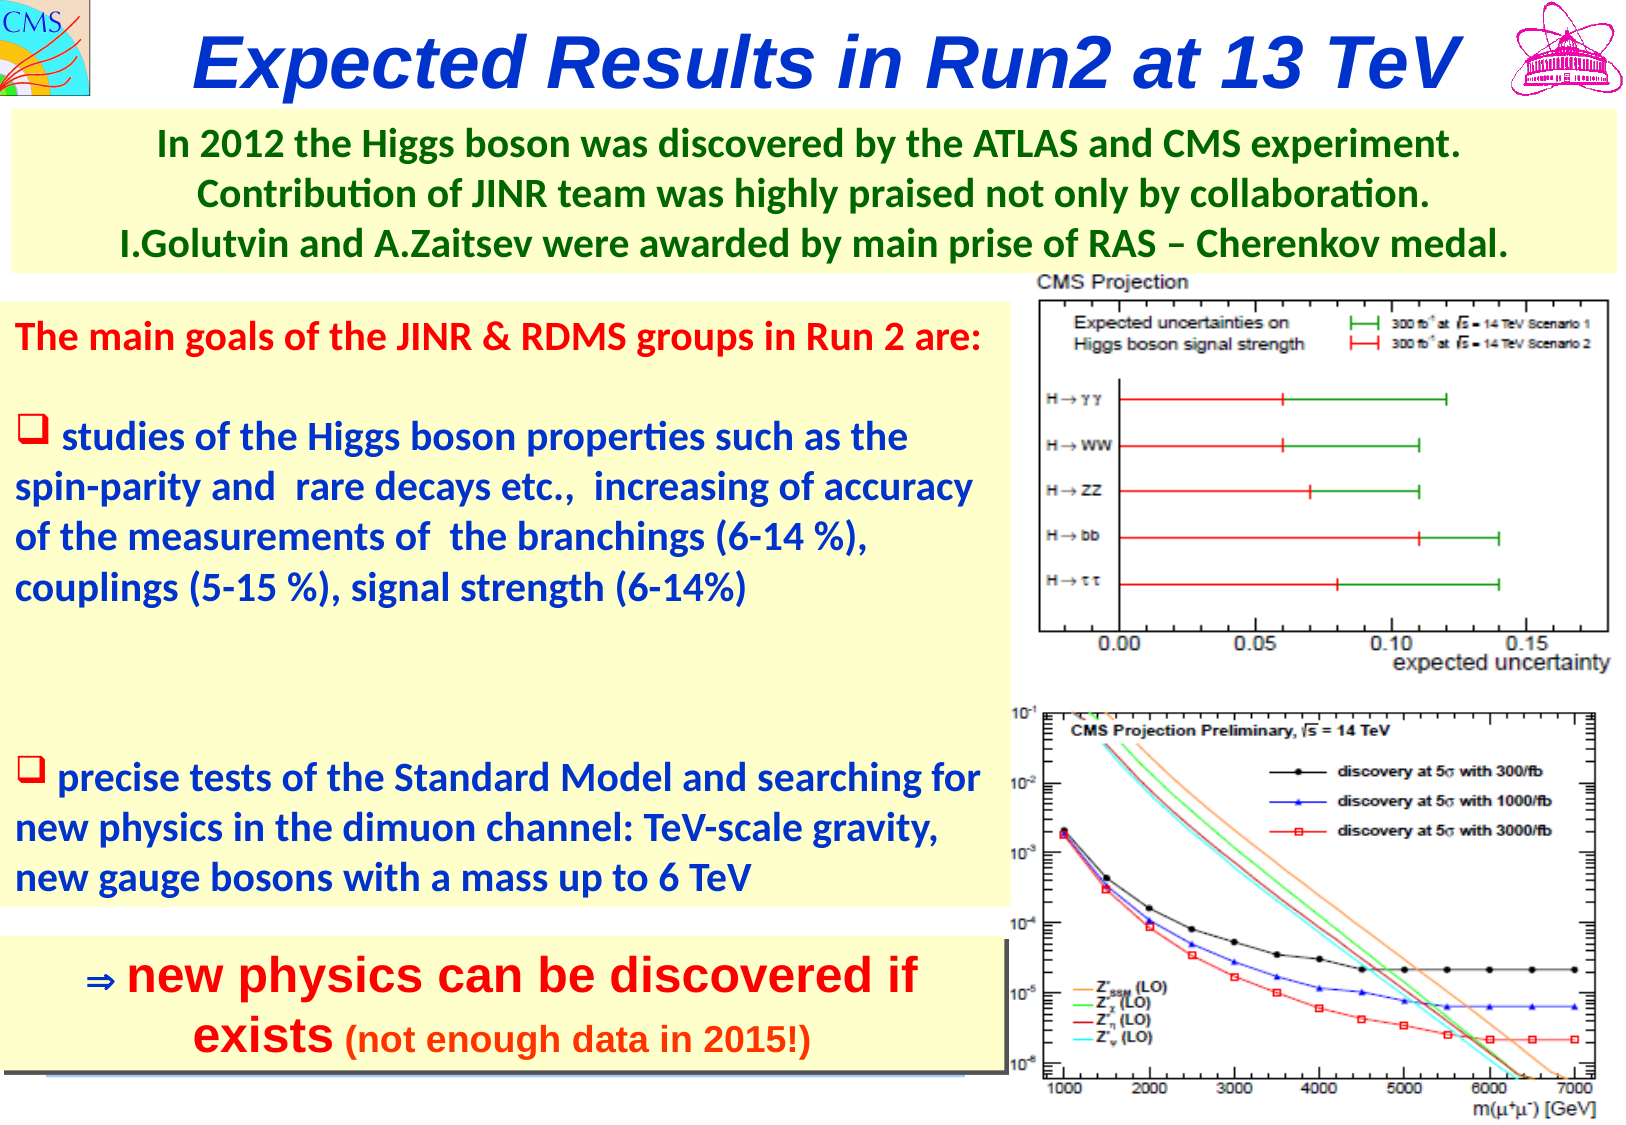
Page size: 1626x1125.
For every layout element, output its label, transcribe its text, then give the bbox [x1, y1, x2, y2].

picture [965, 686, 1625, 1125]
picture [1004, 255, 1625, 683]
text_box Expected Results in Run2 at 13 TeV [37, 6, 1616, 88]
picture [0, 0, 91, 97]
text_box In 2012 the Higgs boson was discovered by the ATLAS and CMS experiment. Contribution of JINR team was highly praised not only by collaboration. I.Golutvin and A.Zaitsev were awarded by main prise of RAS – Cherenkov medal. [11, 108, 1618, 274]
text_box  new physics can be discovered if exists (not enough data in 2015!) [0, 935, 959, 1071]
picture [1509, 0, 1626, 101]
text_box The main goals of the JINR & RDMS groups in Run 2 are: studies of the Higgs boson properties such as the spin-parity and rare decays etc., increasing of accuracy of the measurements of the branchings (6-14 %), couplings (5-15 %), signal strength (6-14%) precise tests of the Standard Model and searching for new physics in the dimuon channel: TeV-scale gravity, new gauge bosons with a mass up to 6 TeV [0, 301, 998, 907]
